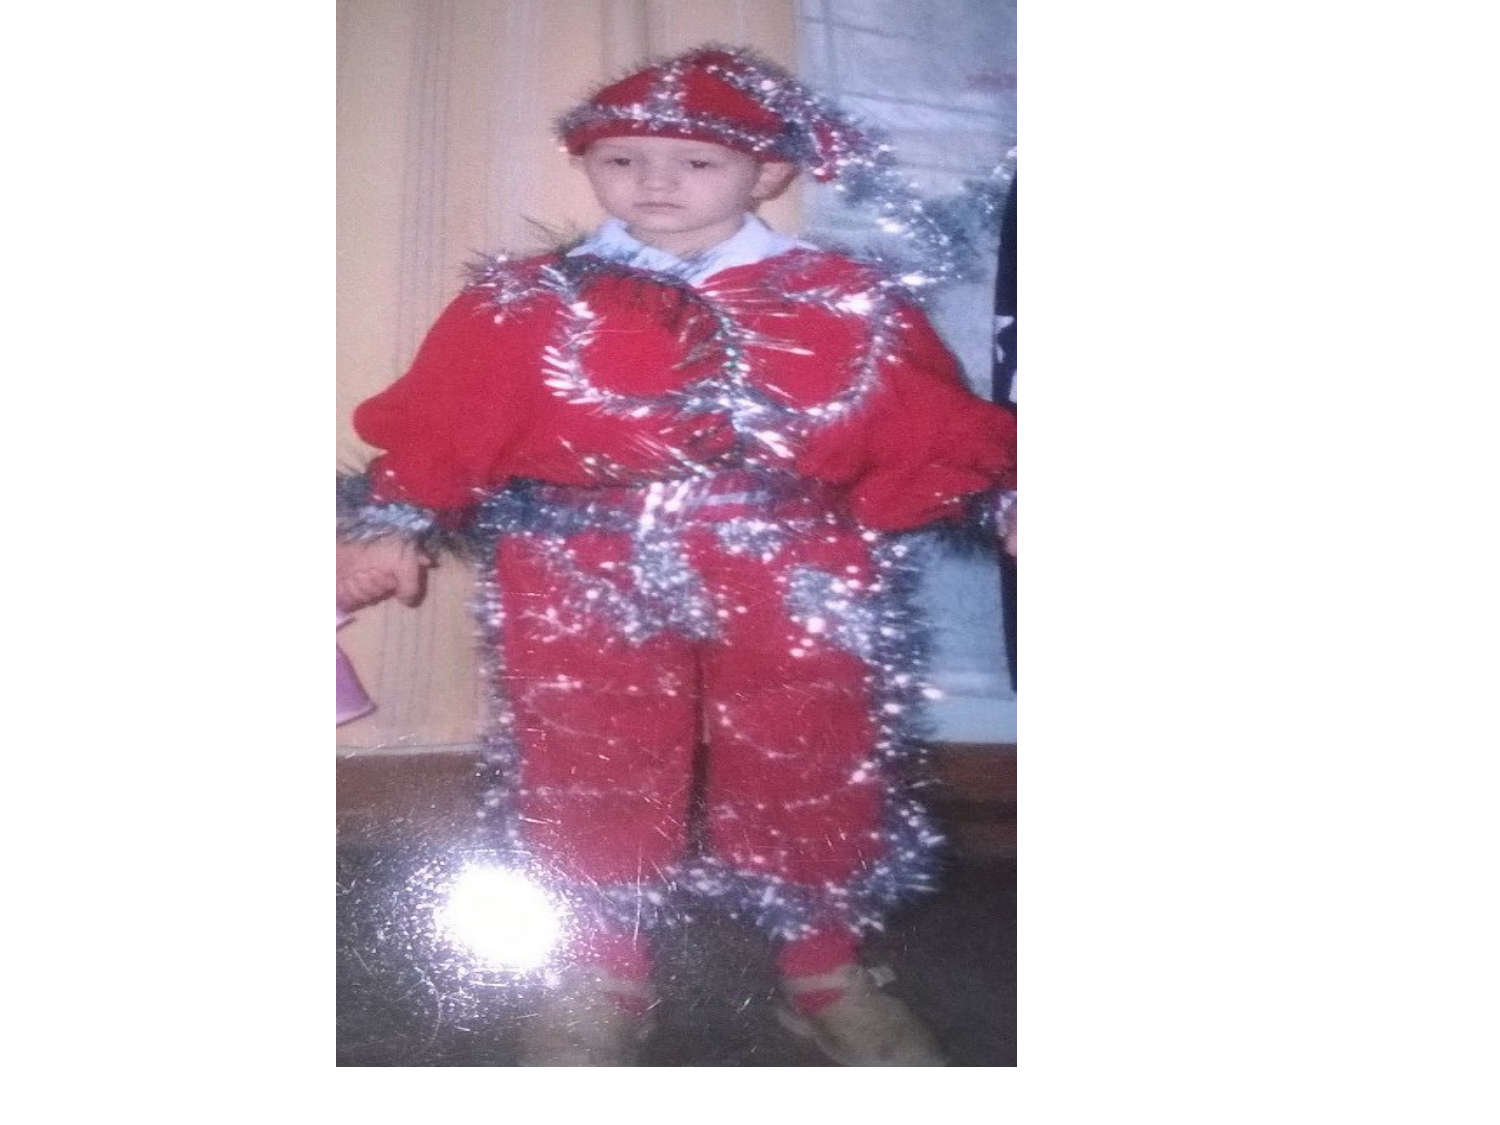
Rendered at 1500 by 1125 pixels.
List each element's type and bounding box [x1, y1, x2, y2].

picture [336, 0, 1018, 1067]
